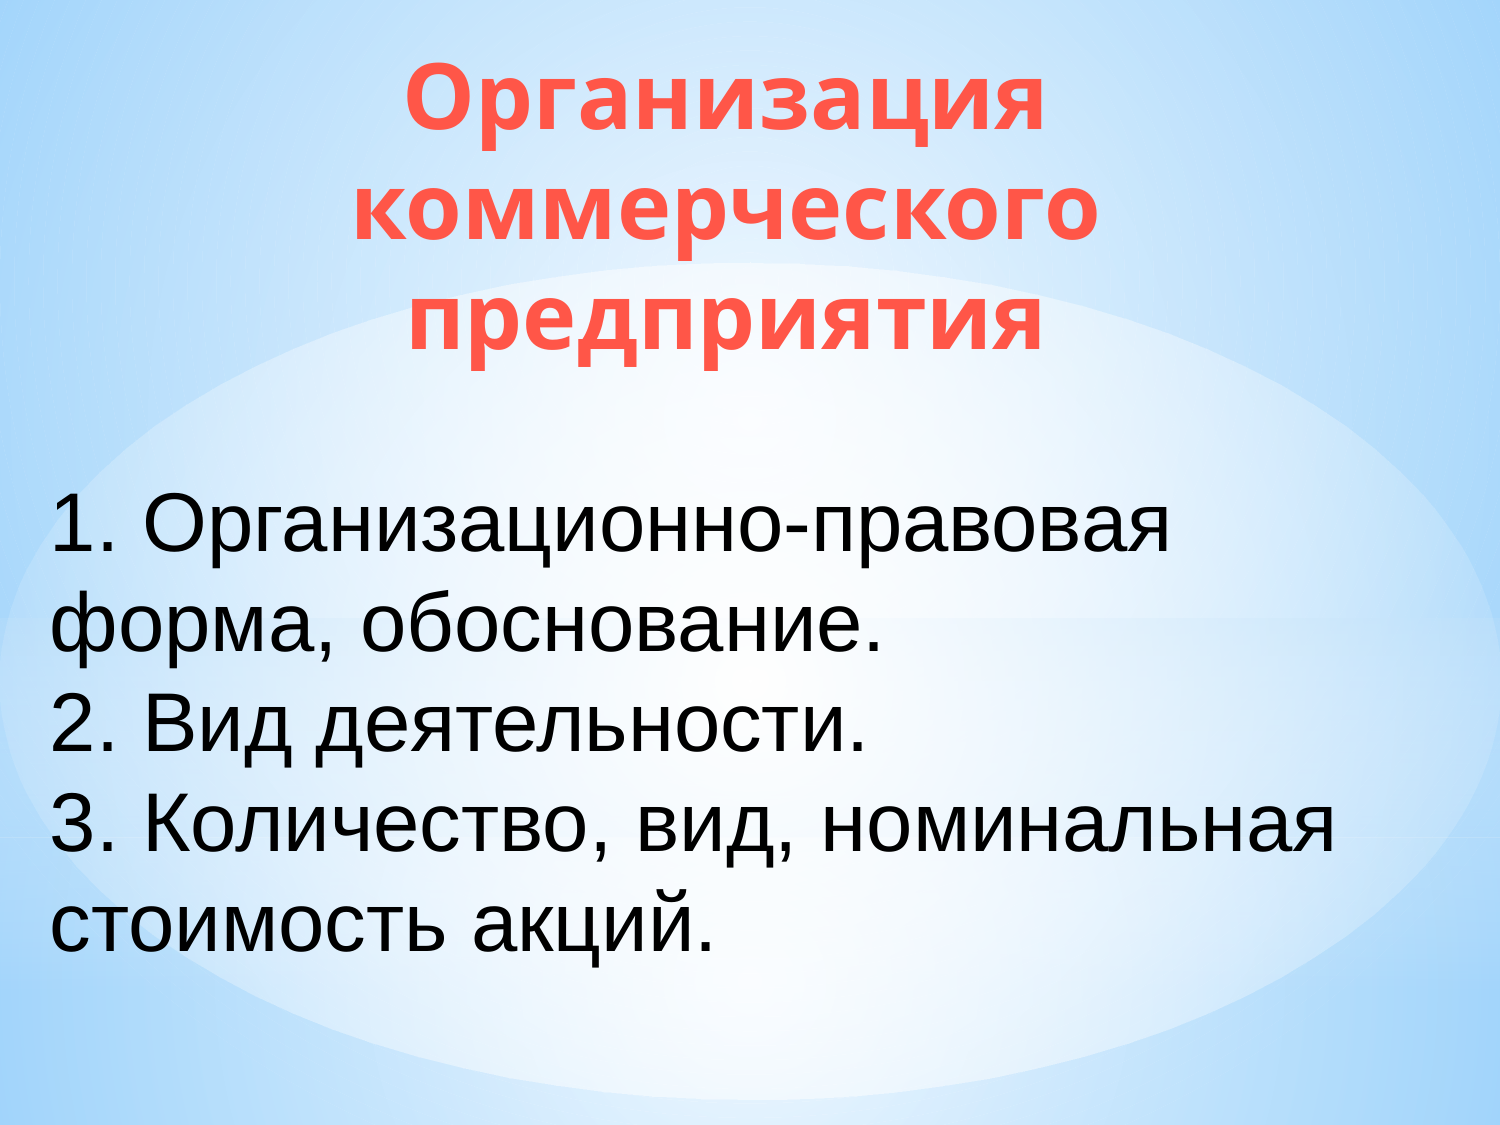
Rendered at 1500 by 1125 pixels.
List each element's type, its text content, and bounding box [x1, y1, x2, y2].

text_box Организация коммерческого предприятия 1. Организационно-правовая форма, обоснование. 2. Вид деятельности. 3. Количество, вид, номинальная стоимость акций. [35, 30, 1418, 1056]
